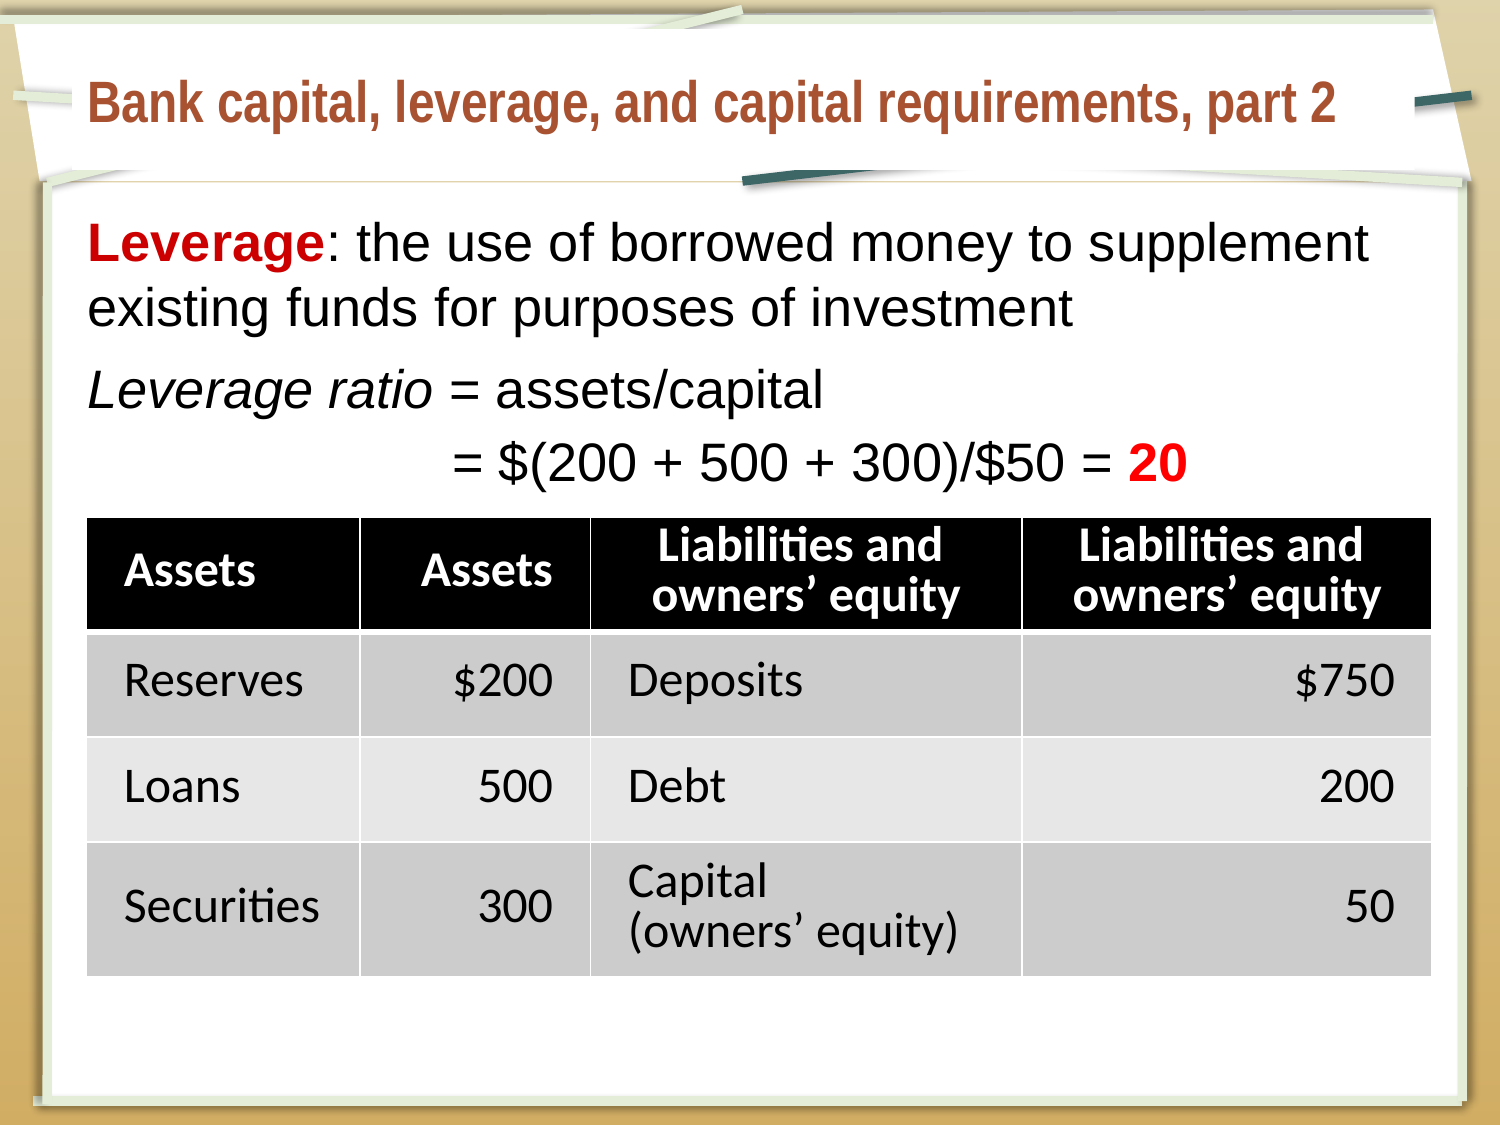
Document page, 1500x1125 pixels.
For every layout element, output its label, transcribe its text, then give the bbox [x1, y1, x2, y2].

table_cell Debt [591, 738, 1021, 841]
table_cell Capital (owners’ equity) [591, 843, 1021, 976]
table_cell 300 [361, 843, 590, 976]
title Bank capital, leverage, and capital requirements, part 2 [72, 29, 1415, 170]
list Leverage: the use of borrowed money to supplement existing funds for purposes of investment Leverage ratio = assets/capital = $(200 + 500 + 300)/$50 = 20 [72, 200, 1430, 490]
table_cell 200 [1023, 738, 1431, 841]
table_cell 50 [1023, 843, 1431, 976]
table_cell $200 [361, 635, 590, 736]
table_header Liabilities and owners’ equity [1023, 518, 1431, 629]
table_header Assets [87, 518, 359, 629]
table_cell Reserves [87, 635, 359, 736]
table_cell Deposits [591, 635, 1021, 736]
table_cell Loans [87, 738, 359, 841]
table_header Liabilities and owners’ equity [591, 518, 1021, 629]
table_header Assets [361, 518, 590, 629]
table_cell Securities [87, 843, 359, 976]
table_cell 500 [361, 738, 590, 841]
table_cell $750 [1023, 635, 1431, 736]
